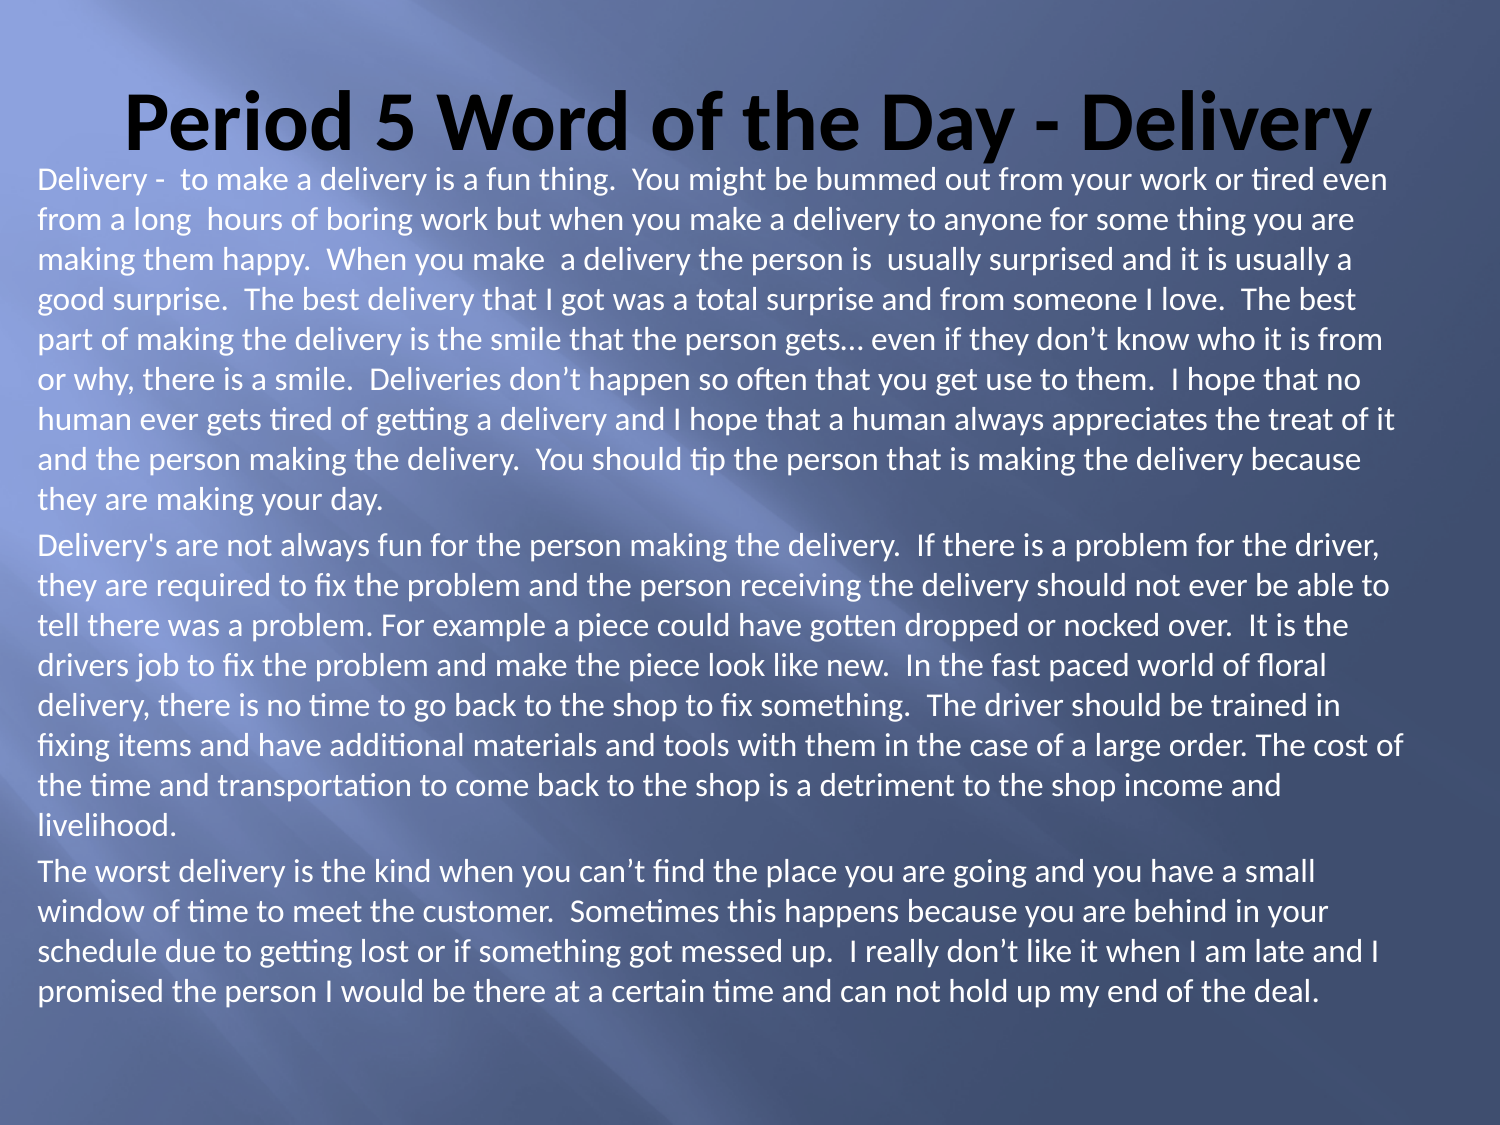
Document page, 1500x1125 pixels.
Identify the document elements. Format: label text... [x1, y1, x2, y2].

title Period 5 Word of the Day - Delivery [75, 45, 1425, 149]
list Delivery - to make a delivery is a fun thing. You might be bummed out from your work or tired even from a long hours of boring work but when you make a delivery to anyone for some thing you are making them happy. When you make a delivery the person is usually surprised and it is usually a good surprise. The best delivery that I got was a total surprise and from someone I love. The best part of making the delivery is the smile that the person gets… even if they don’t know who it is from or why, there is a smile. Deliveries don’t happen so often that you get use to them. I hope that no human ever gets tired of getting a delivery and I hope that a human always appreciates the treat of it and the person making the delivery. You should tip the person that is making the delivery because they are making your day. Delivery's are not always fun for the person making the delivery. If there is a problem for the driver, they are required to fix the problem and the person receiving the delivery should not ever be able to tell there was a problem. For example a piece could have gotten dropped or nocked over. It is the drivers job to fix the problem and make the piece look like new. In the fast paced world of floral delivery, there is no time to go back to the shop to fix something. The driver should be trained in fixing items and have additional materials and tools with them in the case of a large order. The cost of the time and transportation to come back to the shop is a detriment to the shop income and livelihood. The worst delivery is the kind when you can’t find the place you are going and you have a small window of time to meet the customer. Sometimes this happens because you are behind in your schedule due to getting lost or if something got messed up. I really don’t like it when I am late and I promised the person I would be there at a certain time and can not hold up my end of the deal. [0, 149, 1426, 1125]
